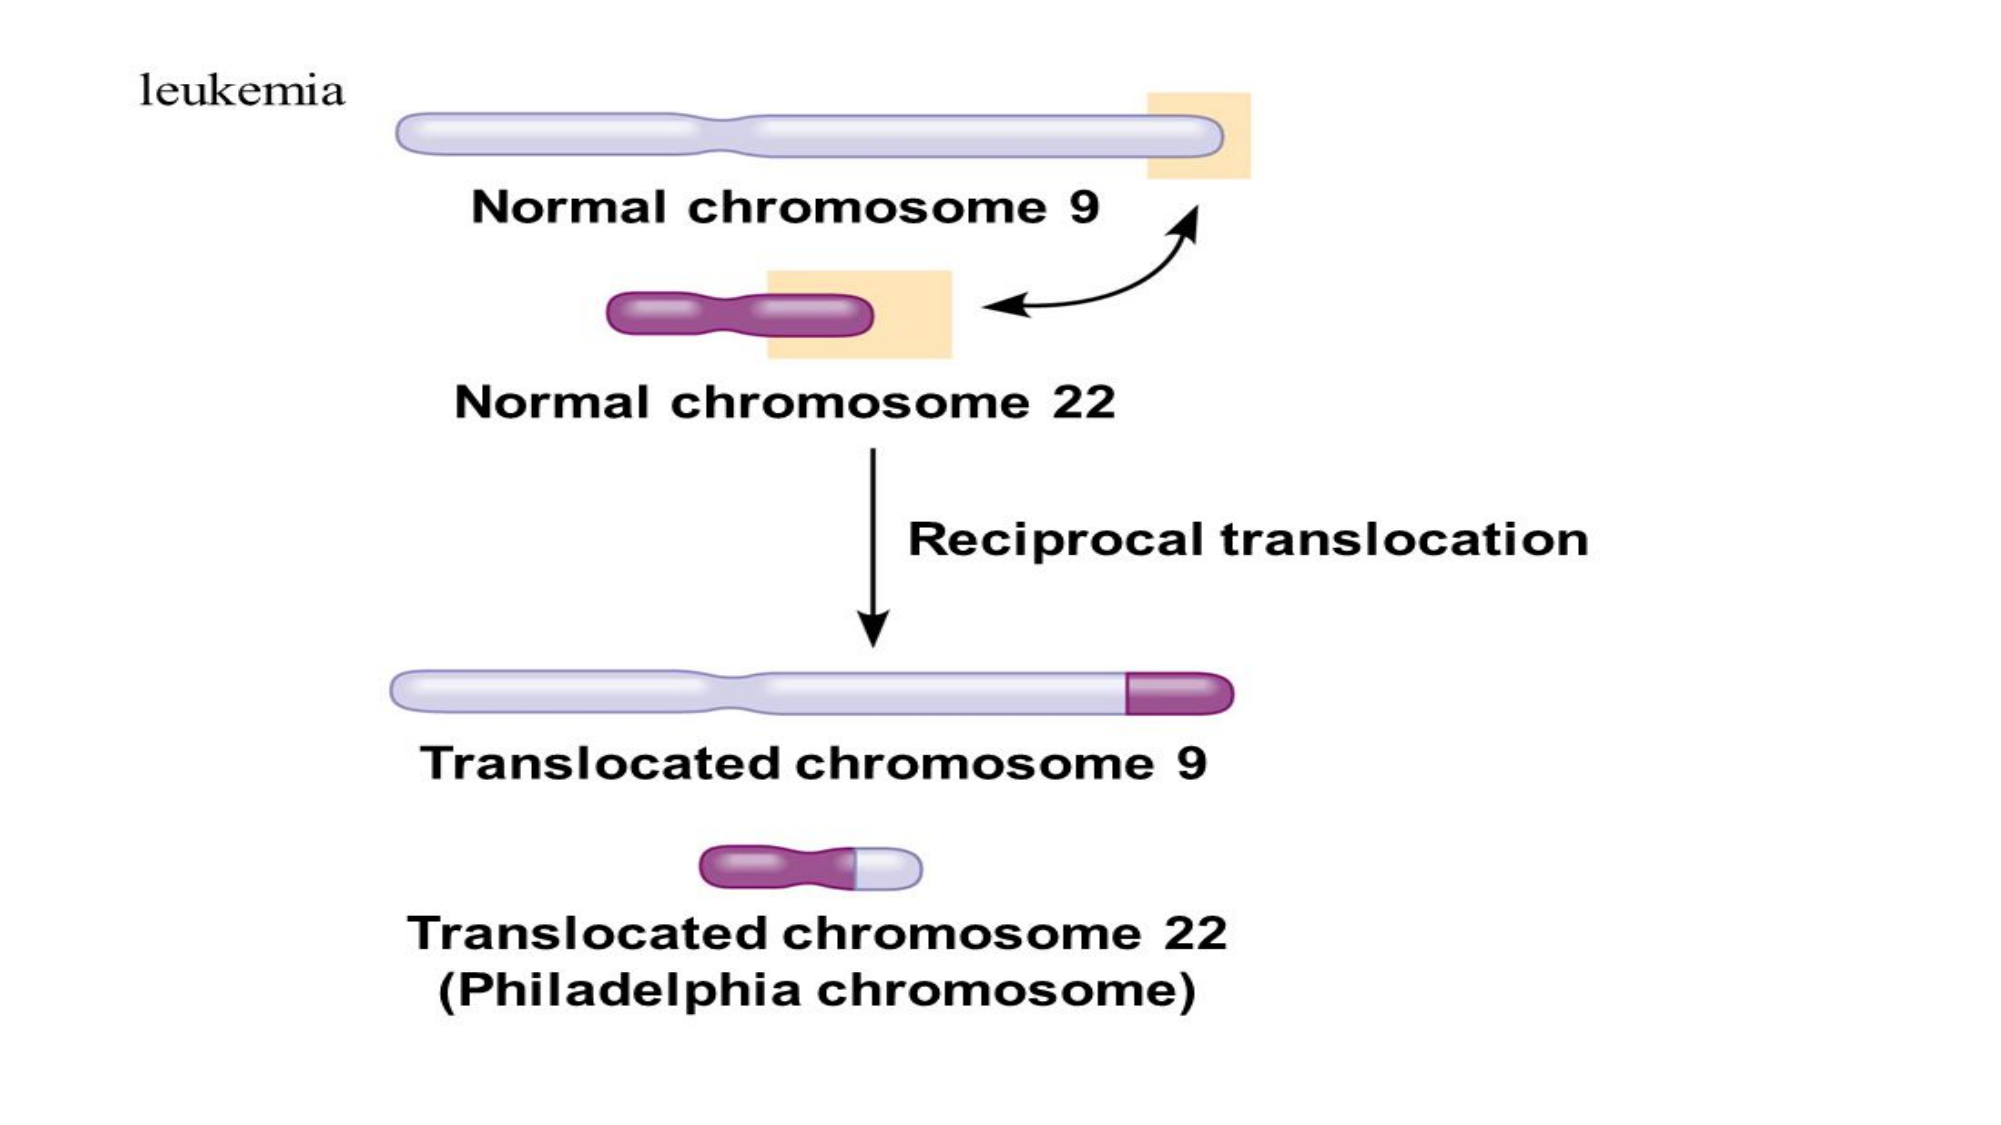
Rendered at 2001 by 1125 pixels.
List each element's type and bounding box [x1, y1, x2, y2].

picture [115, 41, 1863, 1084]
